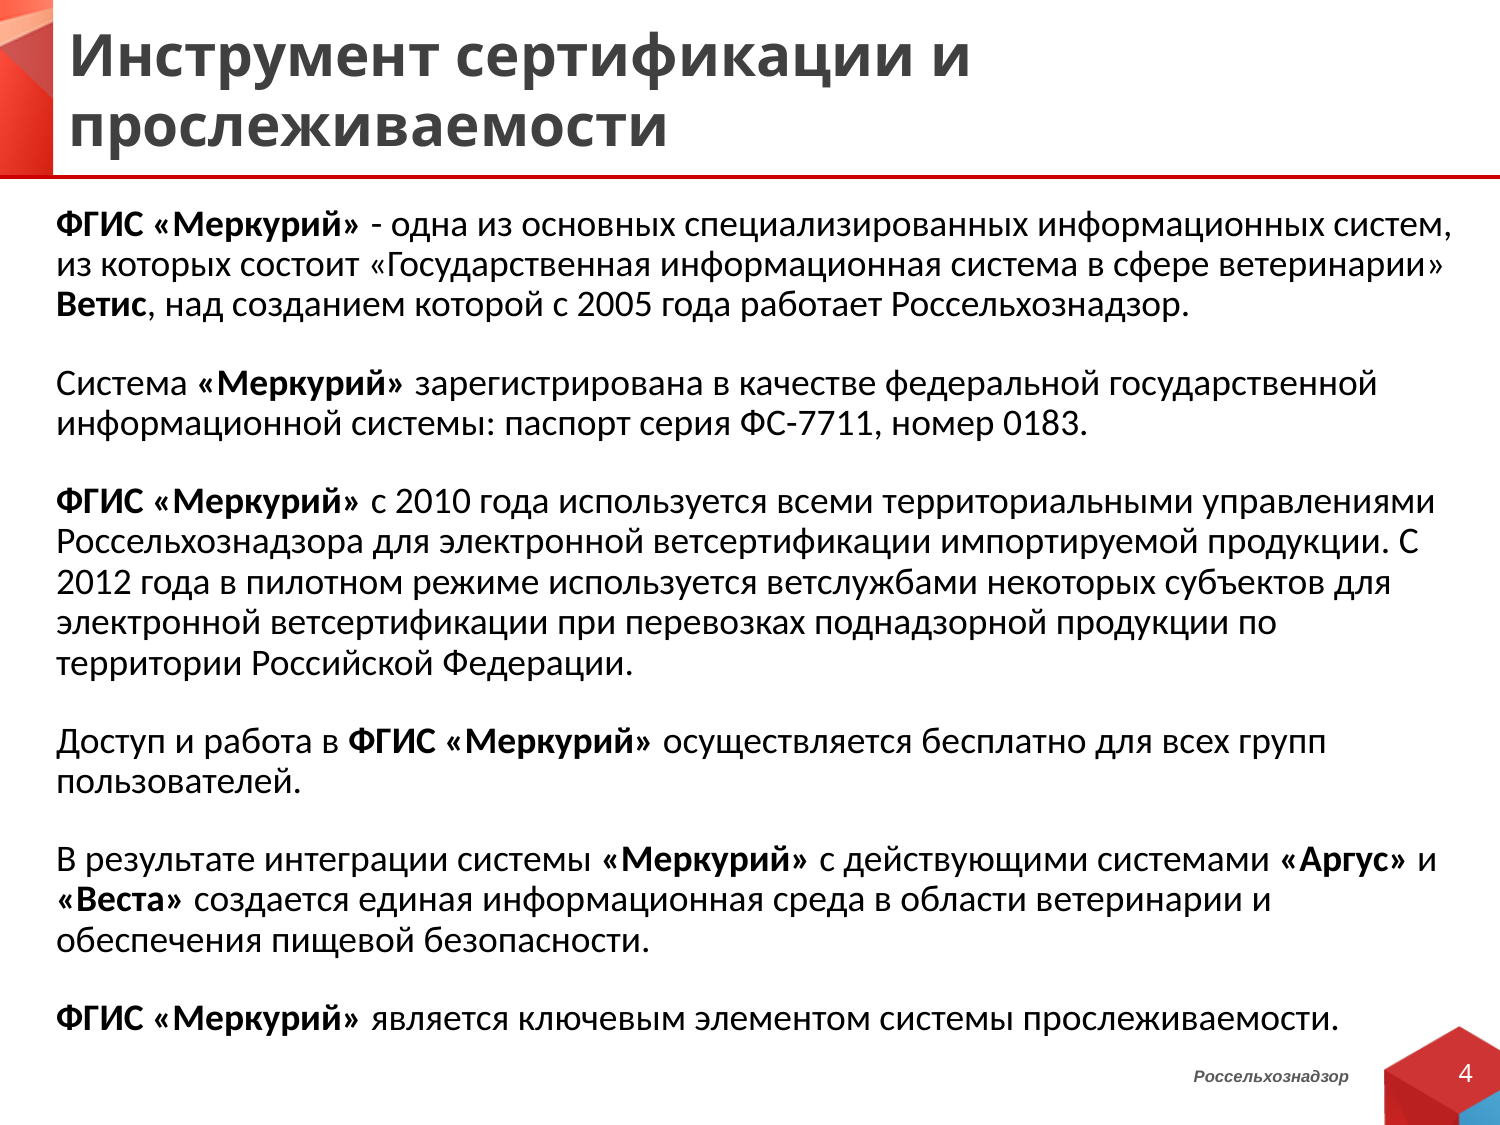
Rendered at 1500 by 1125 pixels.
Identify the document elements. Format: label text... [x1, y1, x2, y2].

text_box ФГИС «Меркурий» - одна из основных специализированных информационных систем, из которых состоит «Государственная информационная система в сфере ветеринарии» Ветис, над созданием которой с 2005 года работает Россельхознадзор. Система «Меркурий» зарегистрирована в качестве федеральной государственной информационной системы: паспорт серия ФС-7711, номер 0183. ФГИС «Меркурий» с 2010 года используется всеми территориальными управлениями Россельхознадзора для электронной ветсертификации импортируемой продукции. С 2012 года в пилотном режиме используется ветслужбами некоторых субъектов для электронной ветсертификации при перевозках поднадзорной продукции по территории Российской Федерации. Доступ и работа в ФГИС «Меркурий» осуществляется бесплатно для всех групп пользователей. В результате интеграции системы «Меркурий» с действующими системами «Аргус» и «Веста» создается единая информационная среда в области ветеринарии и обеспечения пищевой безопасности. ФГИС «Меркурий» является ключевым элементом системы прослеживаемости. [41, 196, 1471, 1124]
picture [1269, 924, 1500, 1125]
text_box Инструмент сертификации и прослеживаемости [54, 0, 1500, 176]
picture [0, 0, 54, 176]
